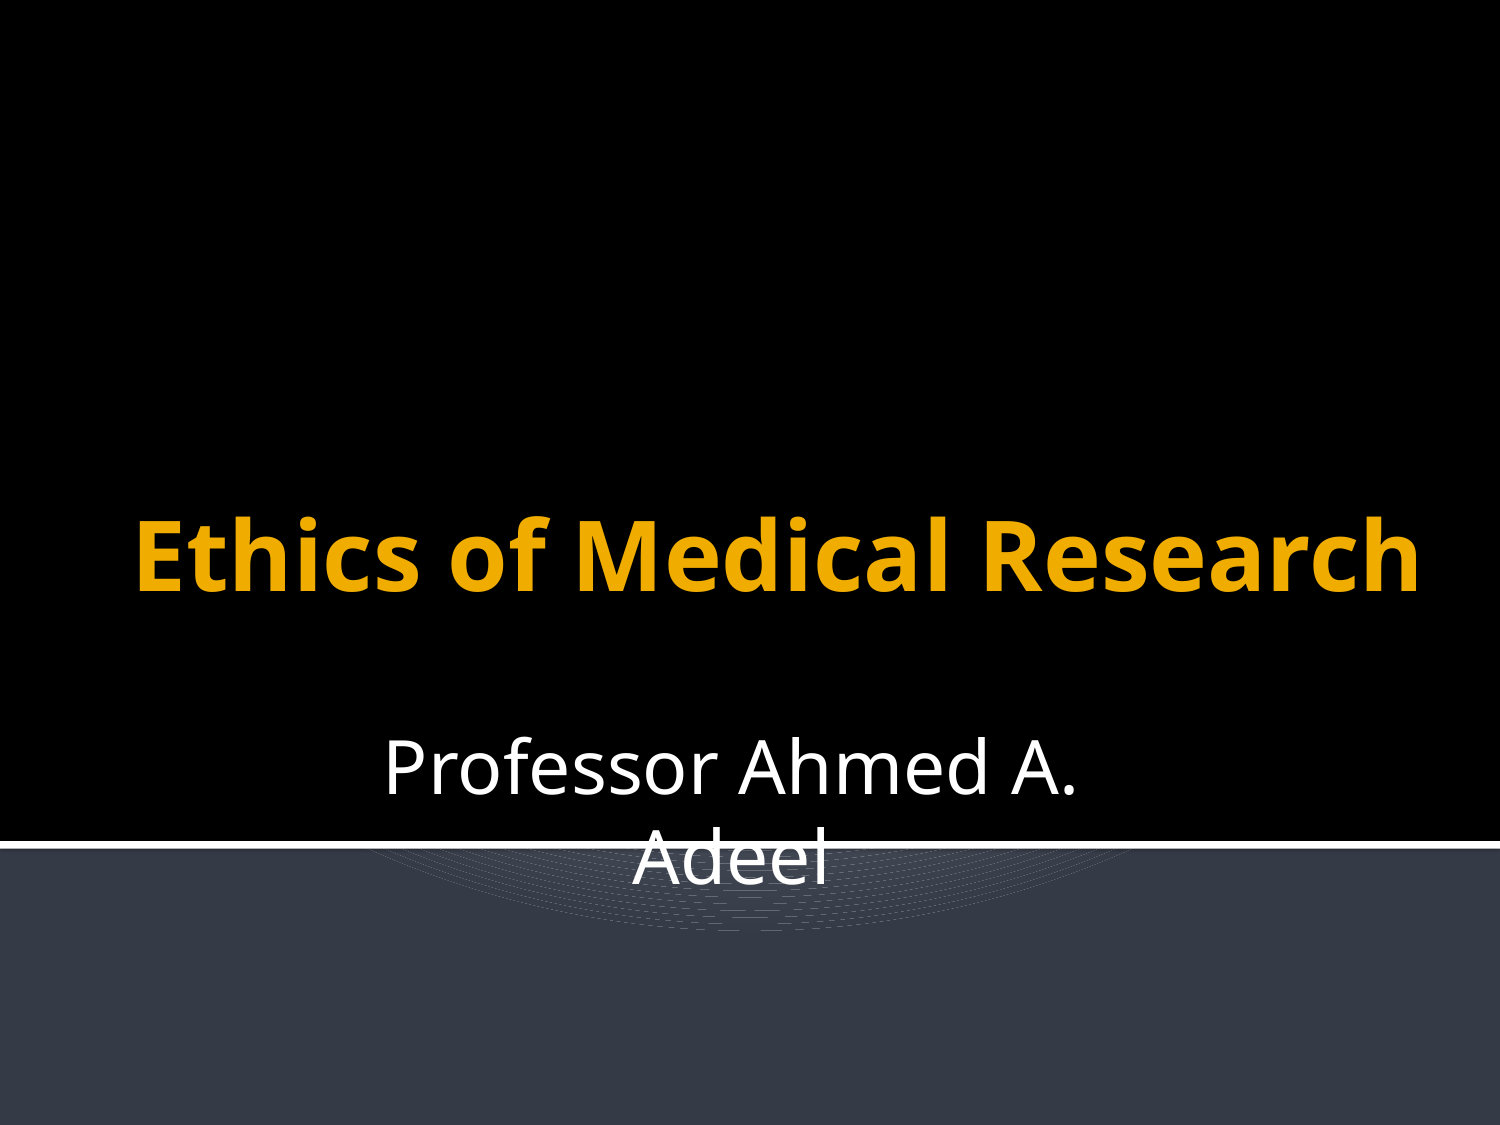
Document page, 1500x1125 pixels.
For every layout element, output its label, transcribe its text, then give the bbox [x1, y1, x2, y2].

text_box Professor Ahmed A. Adeel [312, 712, 1150, 908]
title Ethics of Medical Research [112, 493, 1438, 768]
